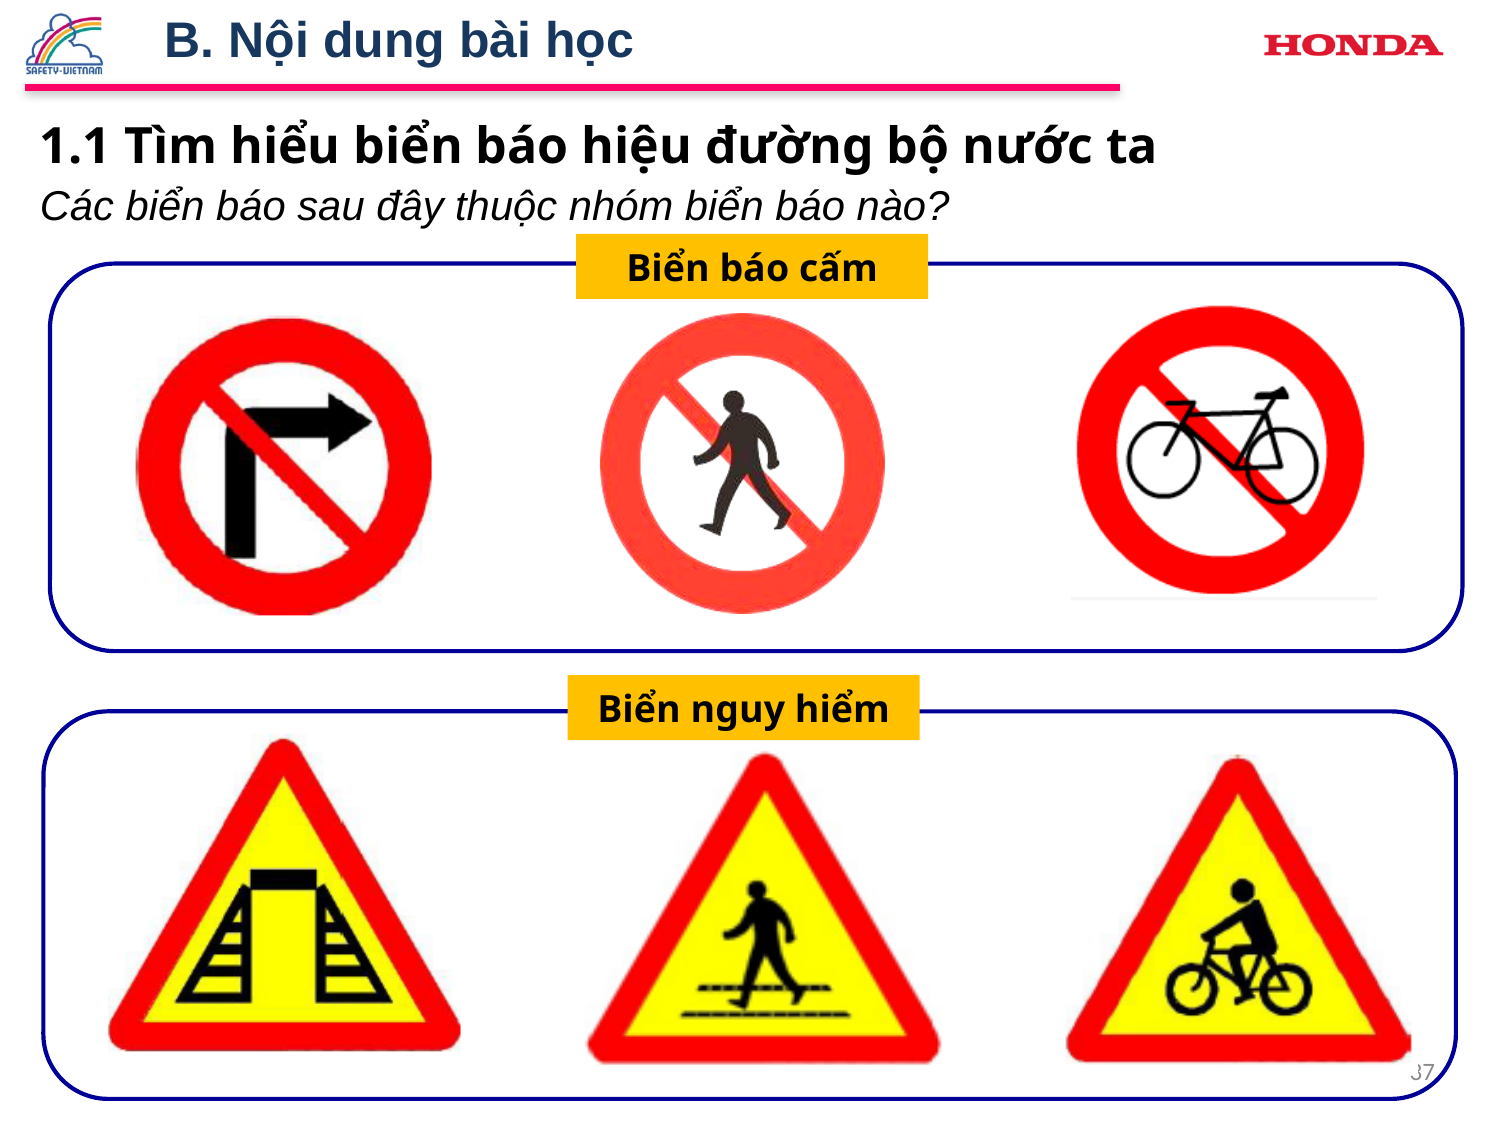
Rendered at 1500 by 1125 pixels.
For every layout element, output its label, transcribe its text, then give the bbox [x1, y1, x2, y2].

text_box [47, 261, 1465, 654]
text_box B. Nội dung bài học [149, 0, 1038, 74]
picture [24, 12, 104, 74]
picture [95, 724, 488, 1060]
text_box 1.1 Tìm hiểu biển báo hiệu đường bộ nước ta [24, 74, 1463, 171]
text_box Biển báo cấm [574, 237, 930, 301]
picture [124, 308, 482, 625]
picture [599, 313, 885, 614]
picture [1244, 14, 1463, 74]
picture [1054, 753, 1419, 1073]
text_box Biển nguy hiểm [566, 673, 922, 742]
text_box Các biển báo sau đây thuộc nhóm biển báo nào? [24, 171, 1500, 237]
text_box [41, 709, 1458, 1101]
slide_number 37 [1408, 1068, 1450, 1100]
picture [1070, 303, 1377, 602]
picture [574, 741, 953, 1083]
